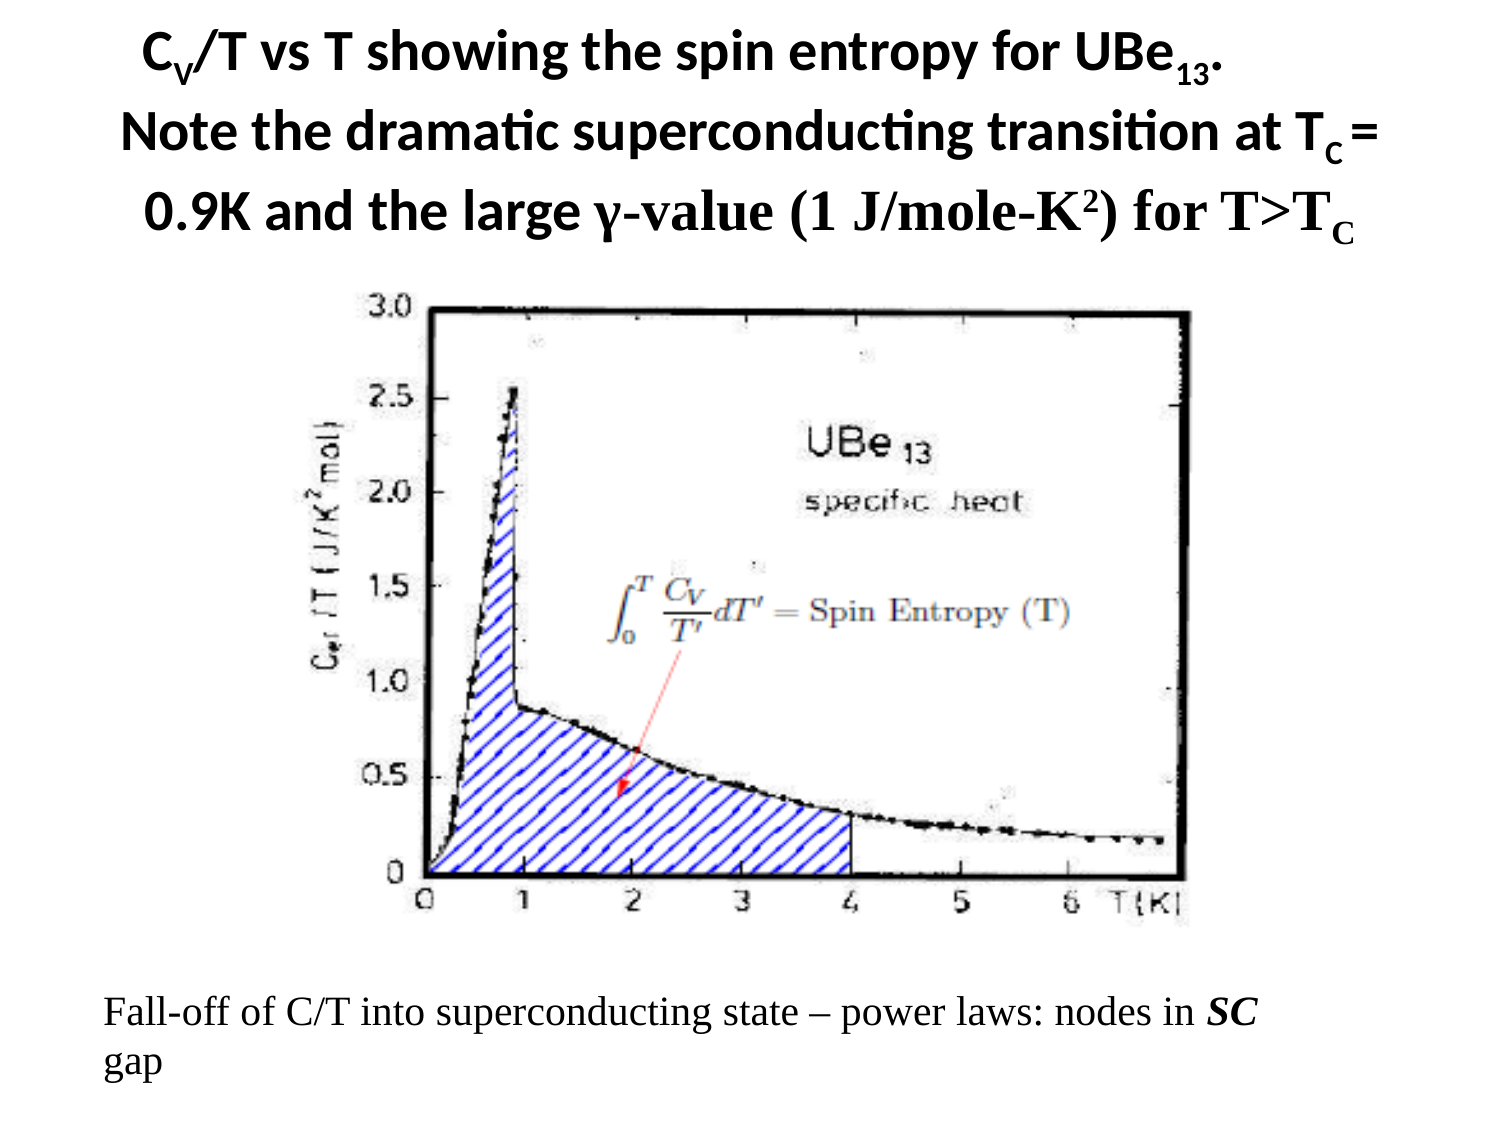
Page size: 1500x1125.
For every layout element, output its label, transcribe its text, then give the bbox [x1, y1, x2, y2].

picture [229, 243, 1282, 965]
title CV/T vs T showing the spin entropy for UBe13. Note the dramatic superconducting transition at TC = 0.9K and the large γ-value (1 J/mole-K2) for T>TC [74, 30, 1426, 233]
text_box Fall-off of C/T into superconducting state – power laws: nodes in SC gap [88, 976, 1341, 1091]
